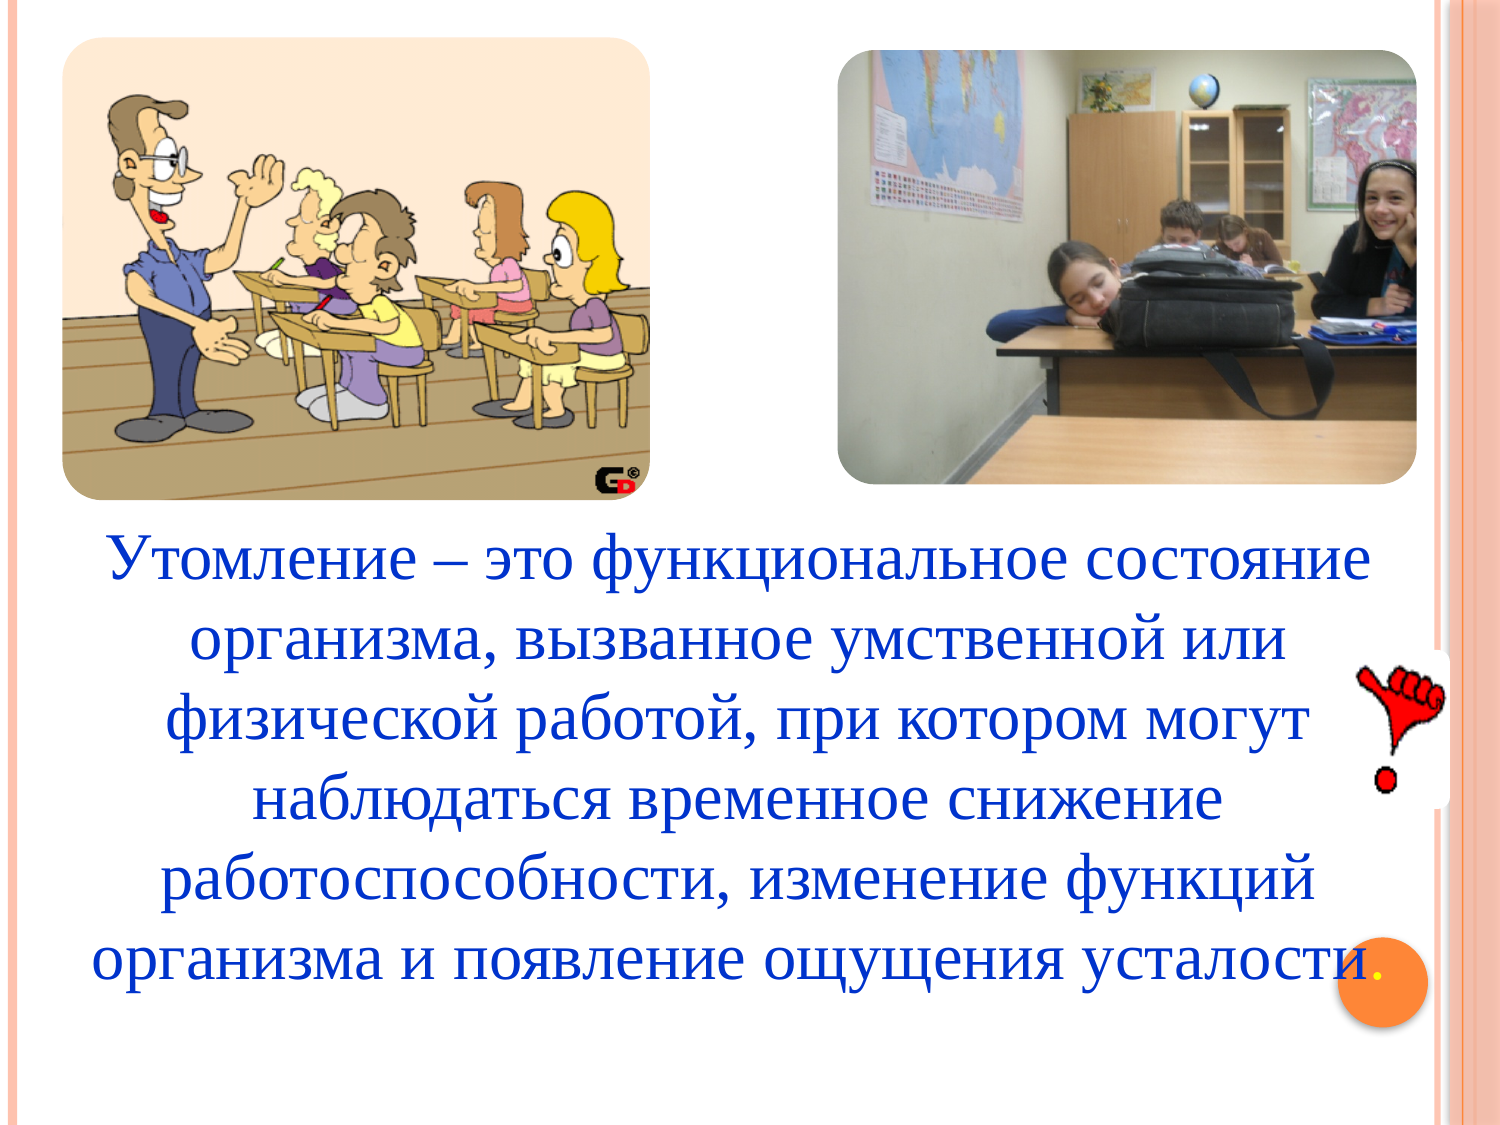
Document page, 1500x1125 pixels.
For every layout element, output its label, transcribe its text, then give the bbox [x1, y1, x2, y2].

picture [836, 49, 1418, 485]
picture [61, 36, 651, 501]
picture [1311, 649, 1451, 810]
text_box Утомление – это функциональное состояние организма, вызванное умственной или физической работой, при котором могут наблюдаться временное снижение работоспособности, изменение функций организма и появление ощущения усталости. [53, 45, 1425, 1000]
